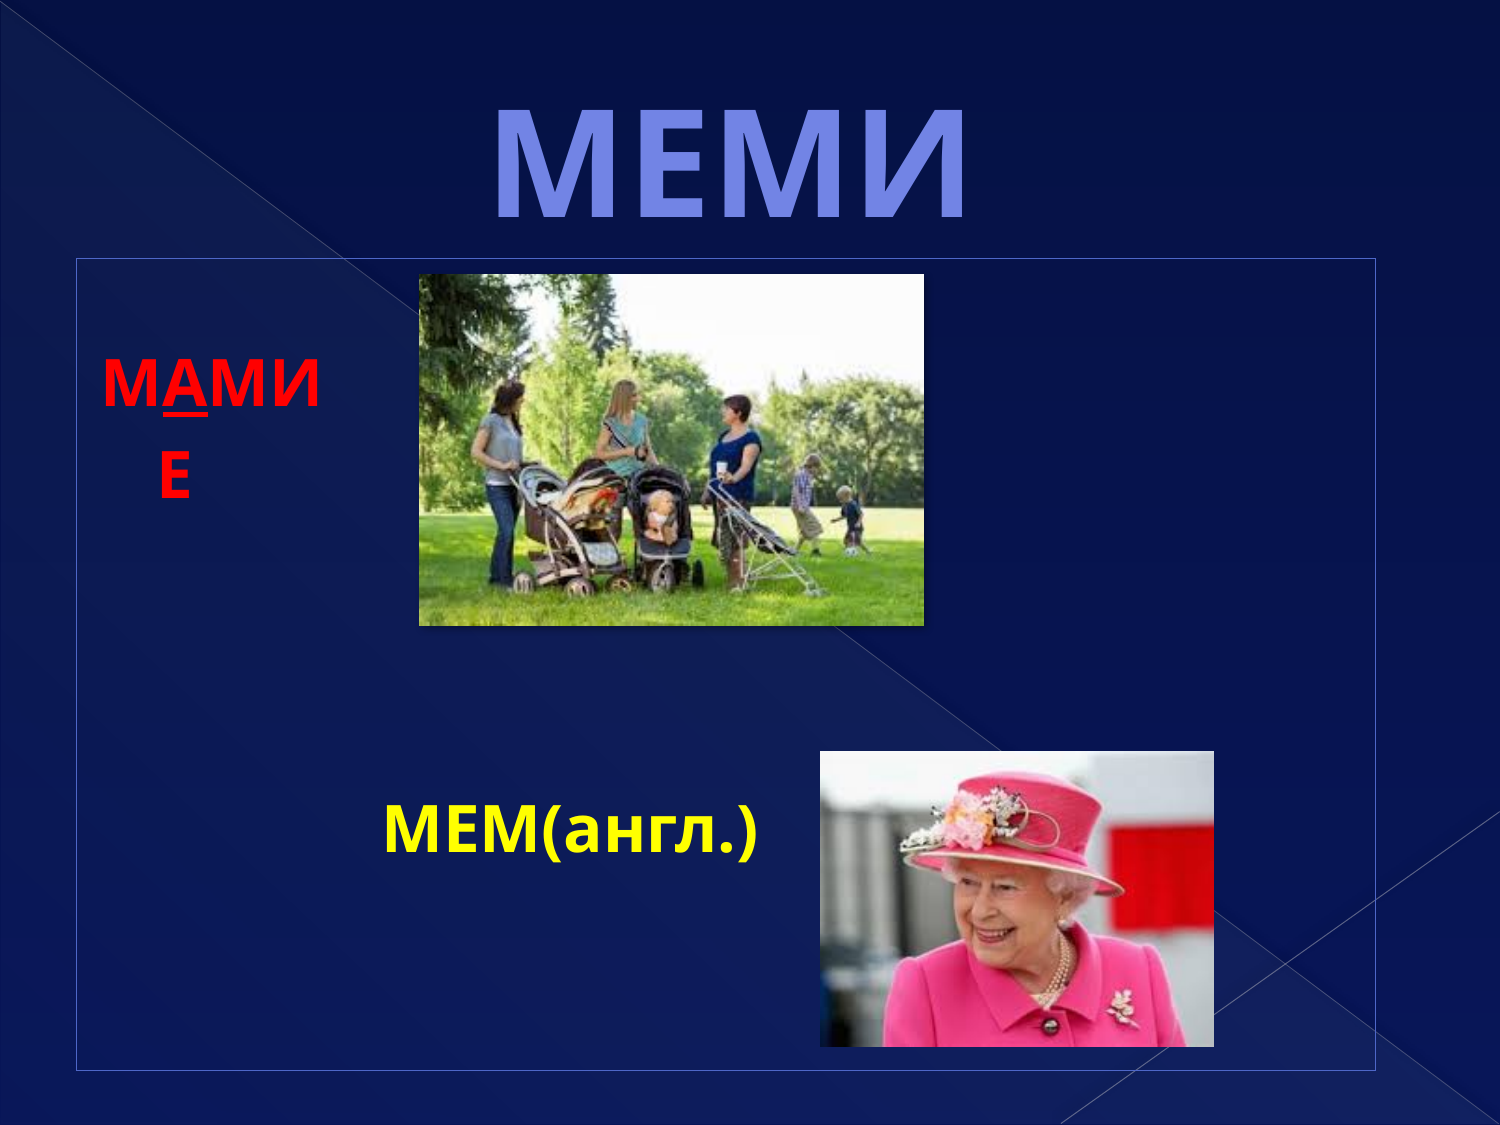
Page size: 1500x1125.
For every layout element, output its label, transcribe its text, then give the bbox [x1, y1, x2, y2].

list МАМИ Е MЕM(англ.) [76, 258, 1376, 1071]
picture [418, 274, 924, 627]
picture [820, 751, 1214, 1047]
title МЕМИ [16, 42, 1367, 273]
